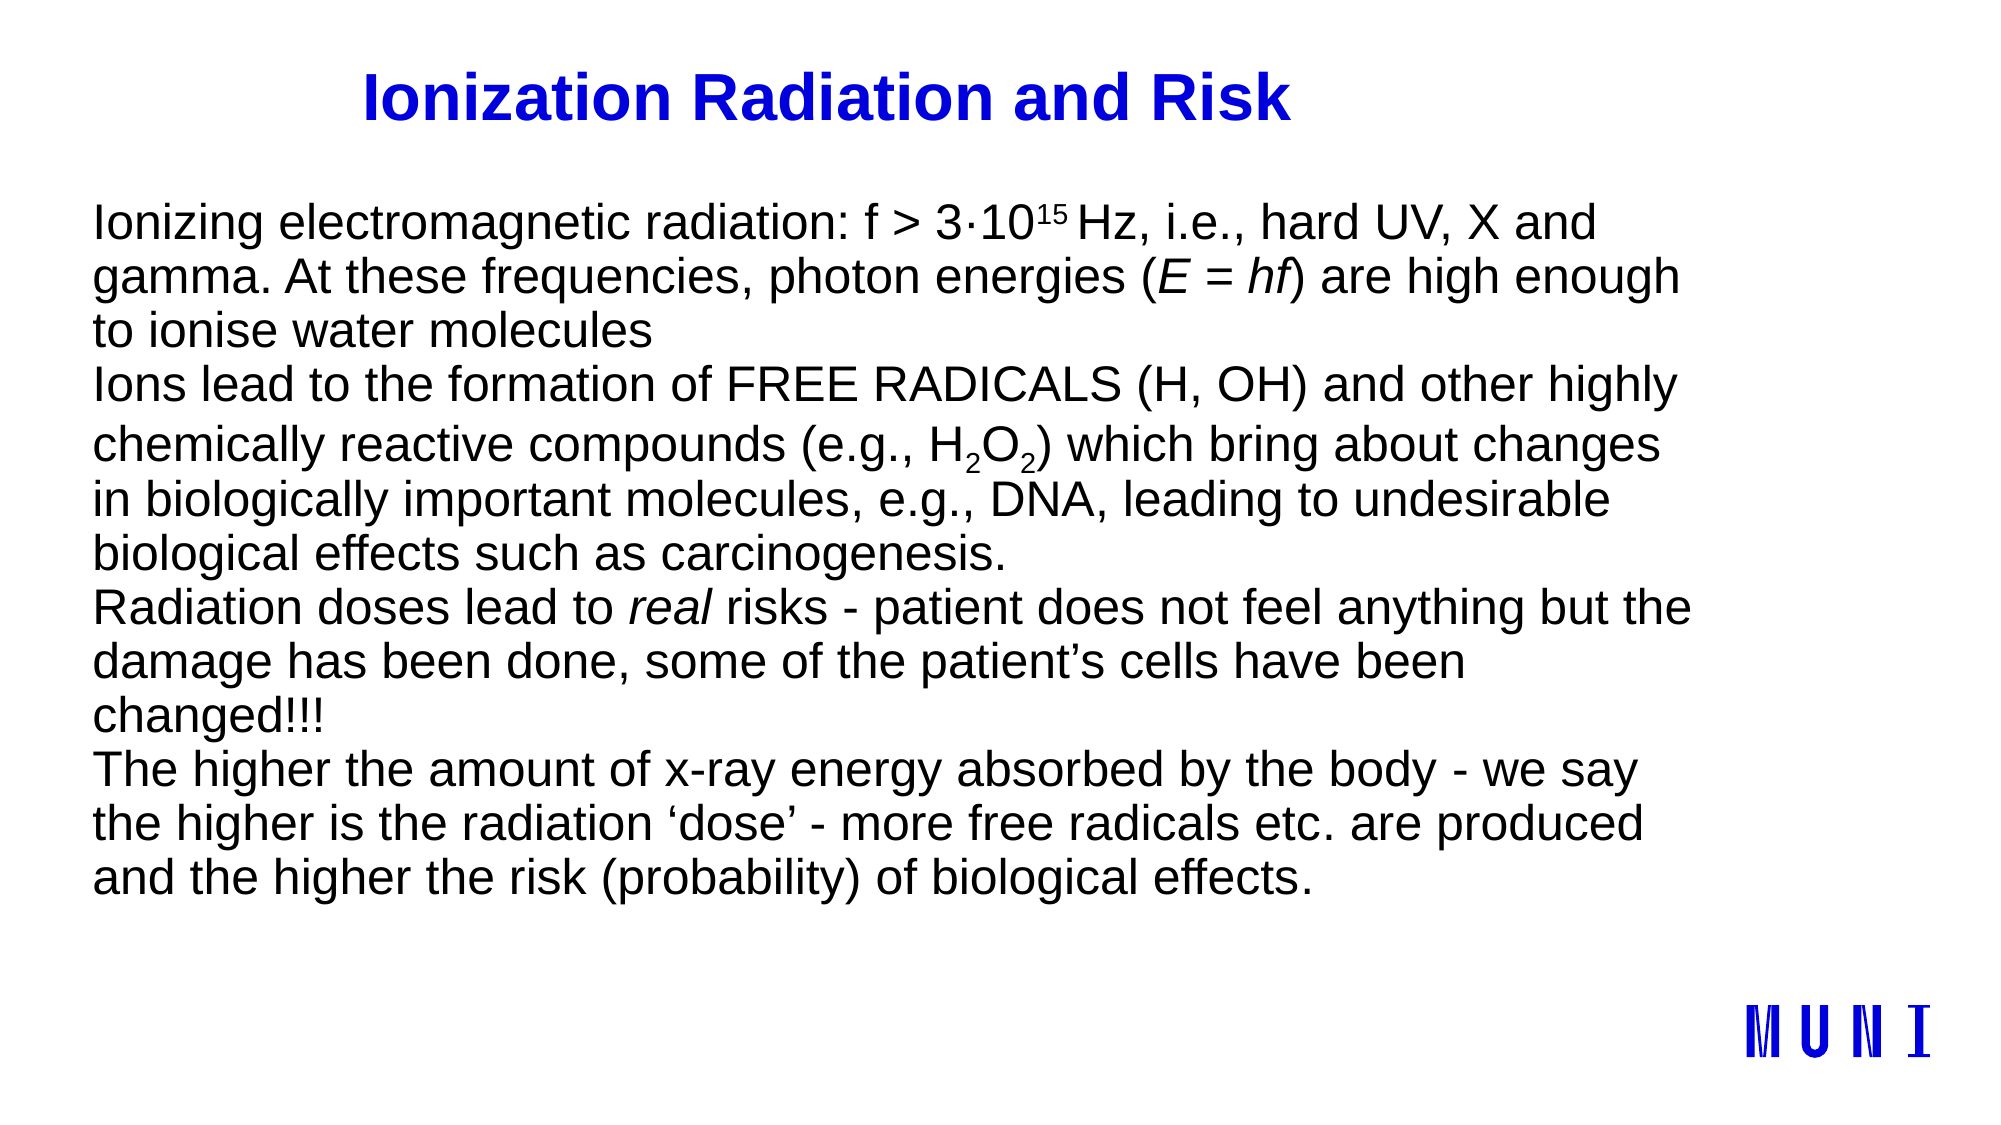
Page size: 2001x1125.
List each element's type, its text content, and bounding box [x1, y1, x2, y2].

title Ionization Radiation and Risk [362, 50, 1638, 149]
list Ionizing electromagnetic radiation: f > 3·1015 Hz, i.e., hard UV, X and gamma. At these frequencies, photon energies (E = hf) are high enough to ionise water molecules Ions lead to the formation of FREE RADICALS (H, OH) and other highly chemically reactive compounds (e.g., H2O2) which bring about changes in biologically important molecules, e.g., DNA, leading to undesirable biological effects such as carcinogenesis. Radiation doses lead to real risks - patient does not feel anything but the damage has been done, some of the patient’s cells have been changed!!! The higher the amount of x-ray energy absorbed by the body - we say the higher is the radiation ‘dose’ - more free radicals etc. are produced and the higher the risk (probability) of biological effects. [92, 196, 1697, 967]
